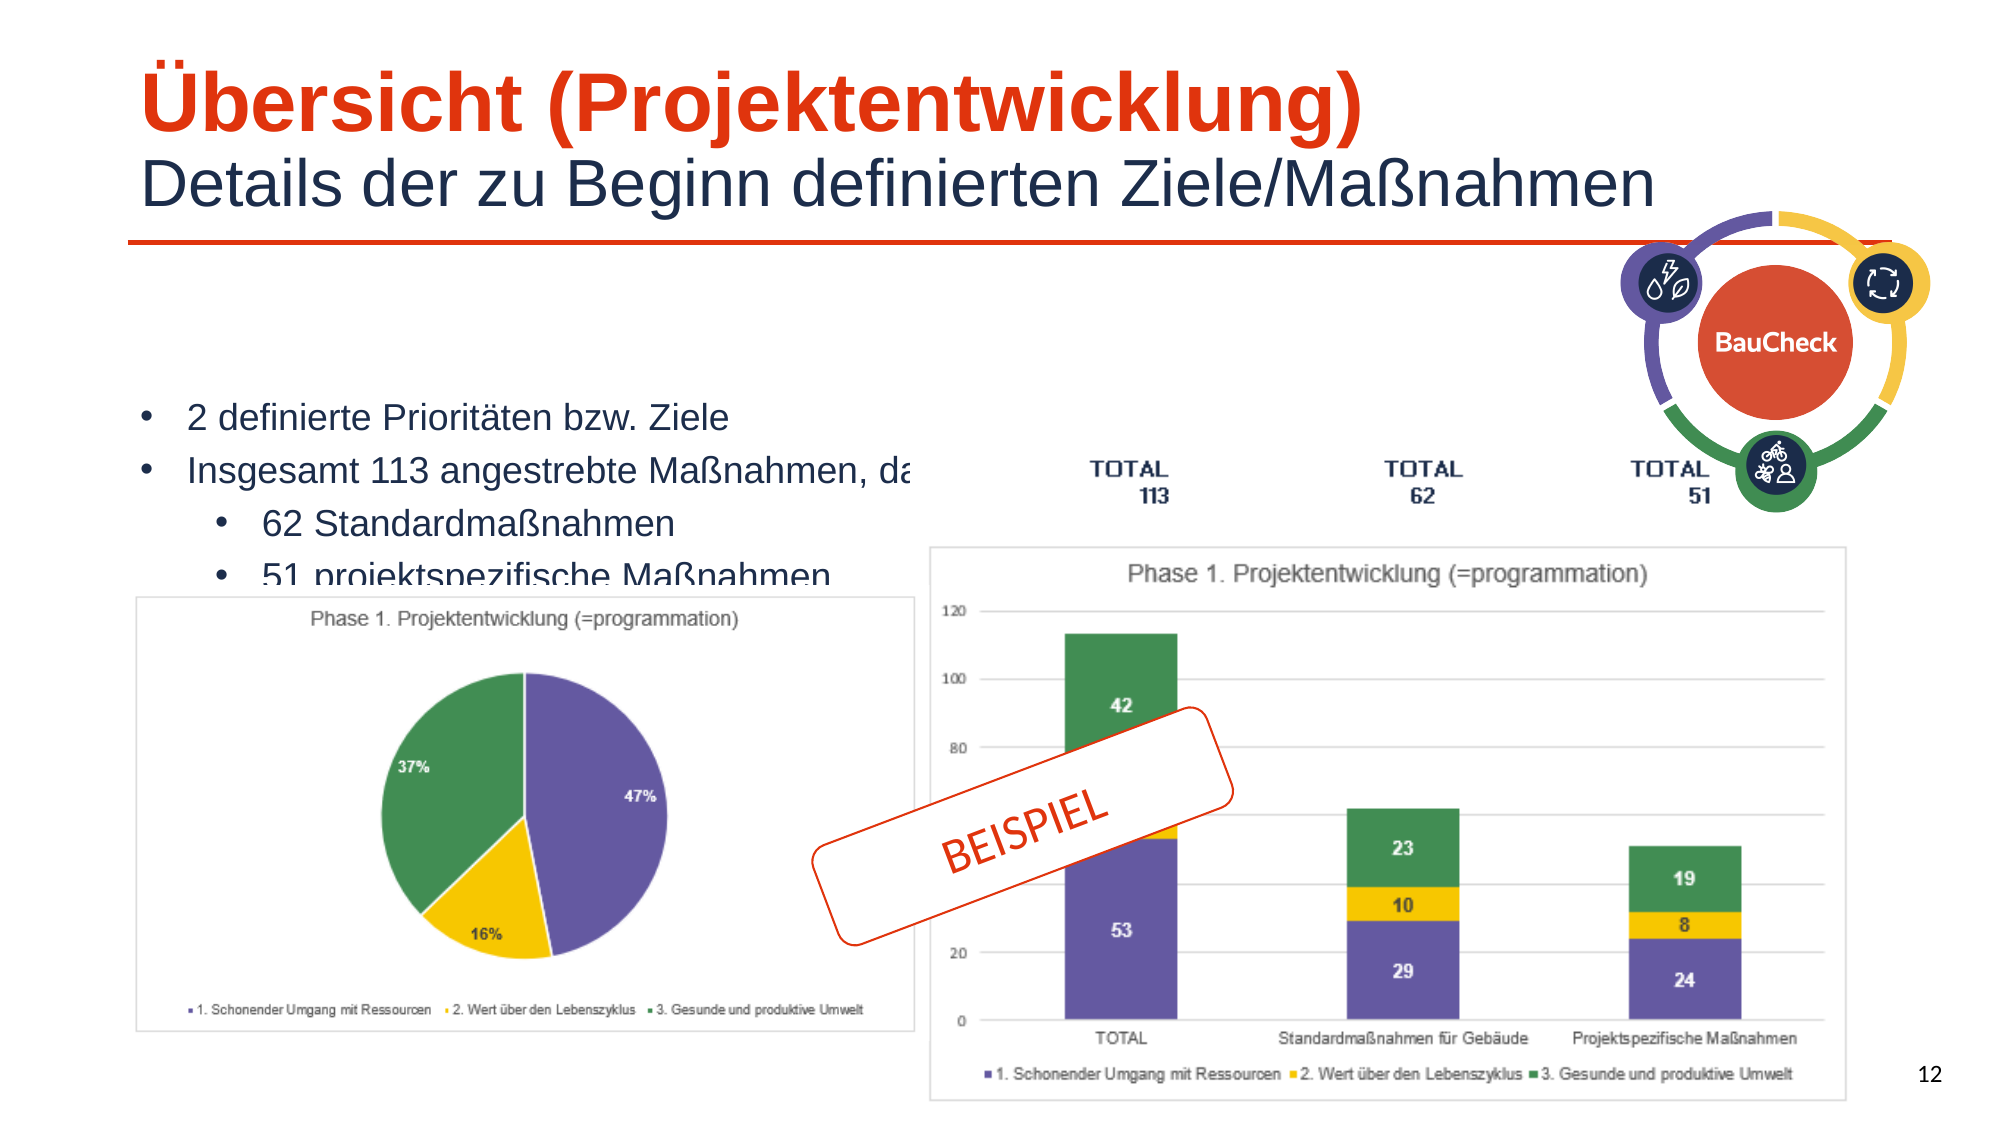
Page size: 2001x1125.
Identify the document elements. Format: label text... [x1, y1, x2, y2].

picture [127, 174, 1974, 1114]
title Übersicht (Projektentwicklung) Details der zu Beginn definierten Ziele/Maßnahmen [124, 39, 1891, 241]
slide_number 11 [1865, 1042, 1958, 1103]
text_box 2 definierte Prioritäten bzw. Ziele Insgesamt 113 angestrebte Maßnahmen, davon: 62 Standardmaßnahmen 51 projektspezifische Maßnahmen [124, 279, 1239, 1095]
